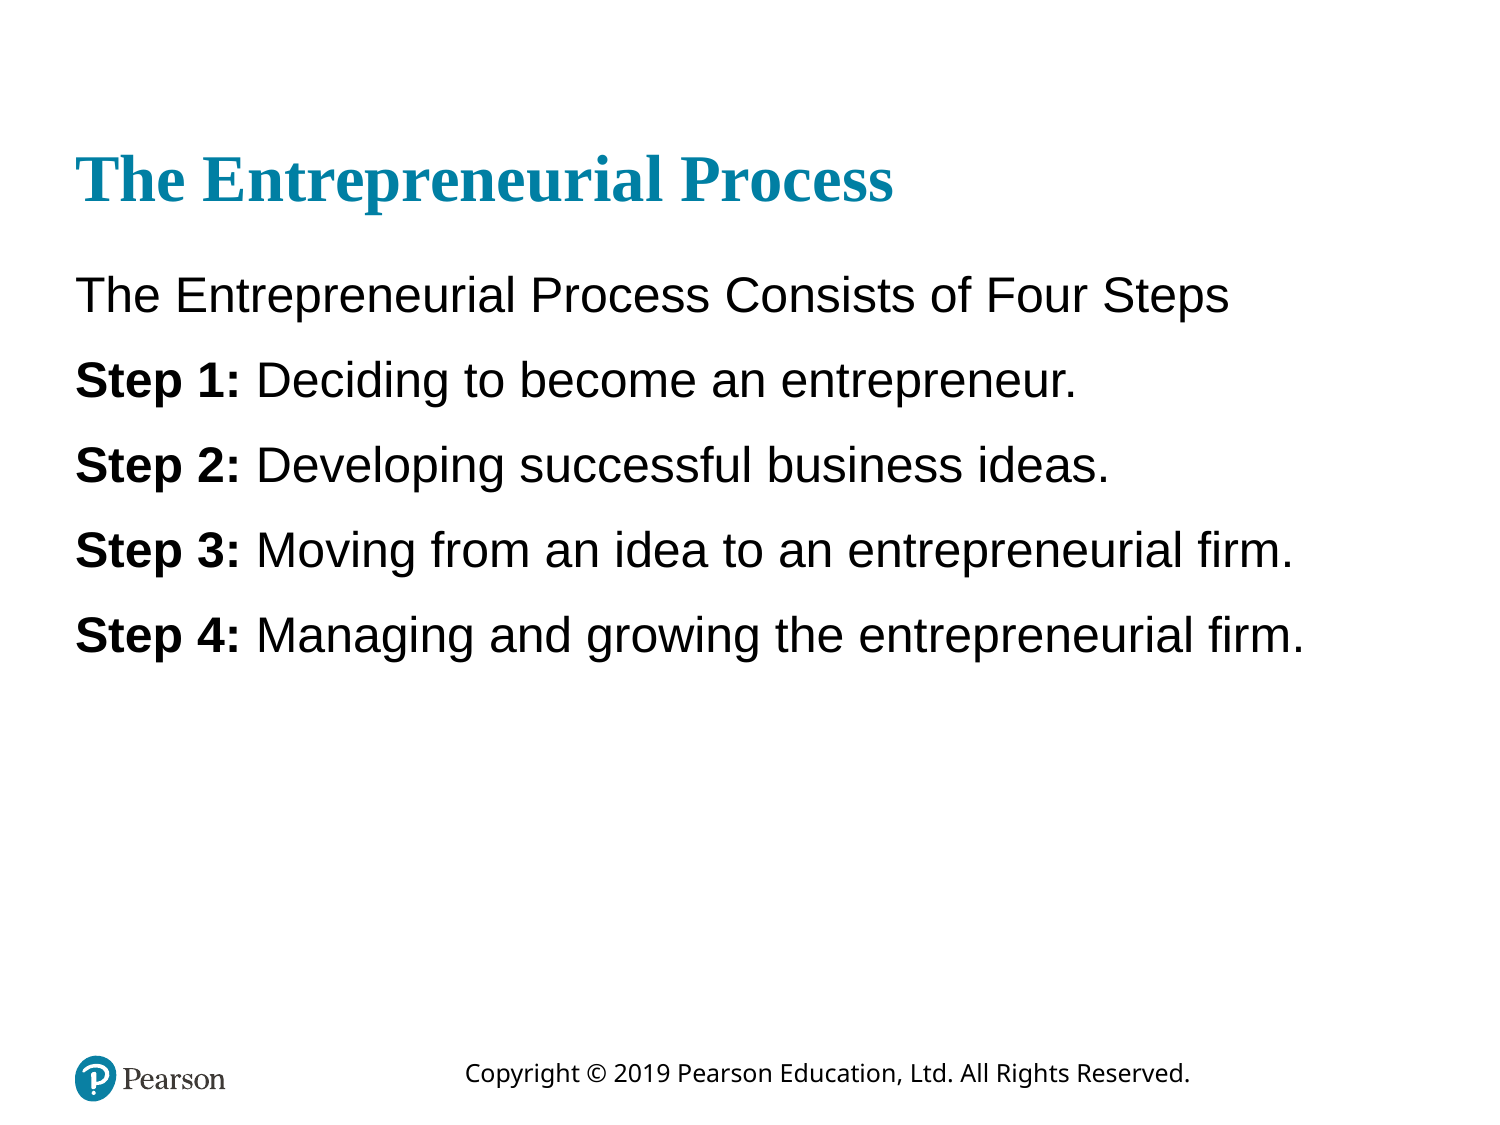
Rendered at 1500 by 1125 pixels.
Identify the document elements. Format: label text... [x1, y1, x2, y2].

title The Entrepreneurial Process [75, 35, 1425, 216]
list The Entrepreneurial Process Consists of Four Steps Step 1: Deciding to become an entrepreneur. Step 2: Developing successful business ideas. Step 3: Moving from an idea to an entrepreneurial firm. Step 4: Managing and growing the entrepreneurial firm. [75, 262, 1425, 750]
